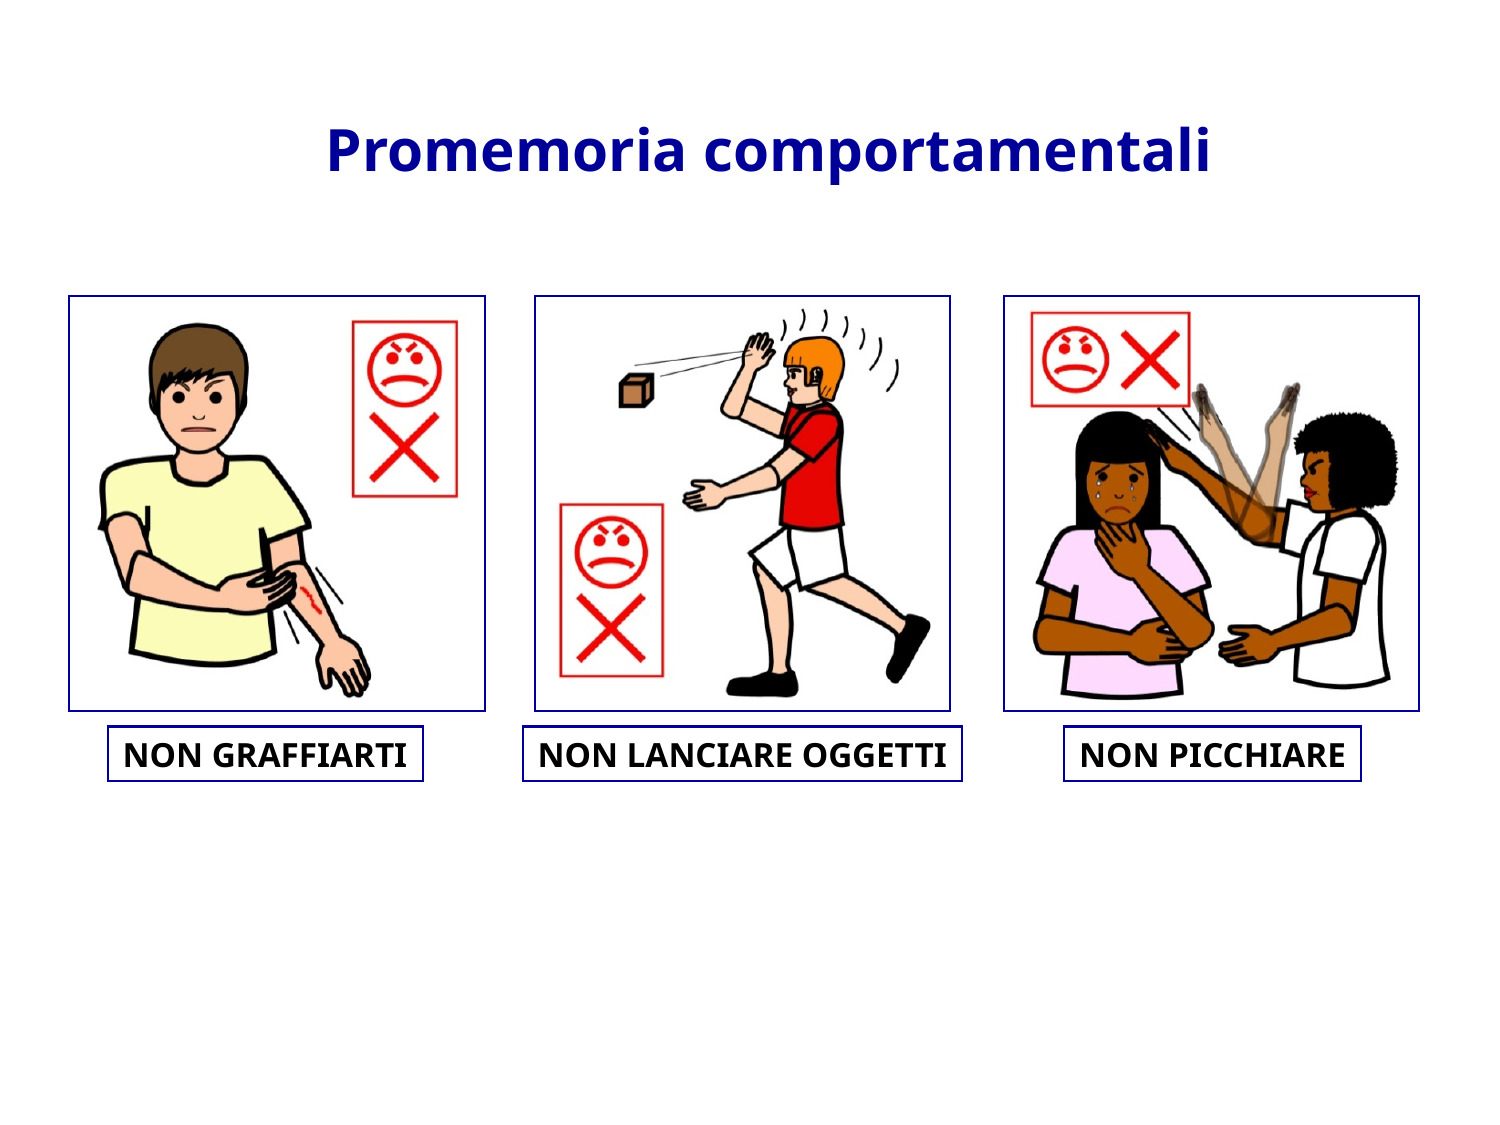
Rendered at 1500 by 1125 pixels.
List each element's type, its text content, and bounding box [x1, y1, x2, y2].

text_box Promemoria comportamentali [304, 105, 1234, 191]
text_box NON PICCHIARE [1064, 726, 1361, 782]
text_box NON GRAFFIARTI [107, 726, 423, 782]
picture [1004, 297, 1419, 711]
picture [535, 297, 950, 711]
text_box NON LANCIARE OGGETTI [522, 726, 963, 782]
picture [70, 296, 485, 711]
